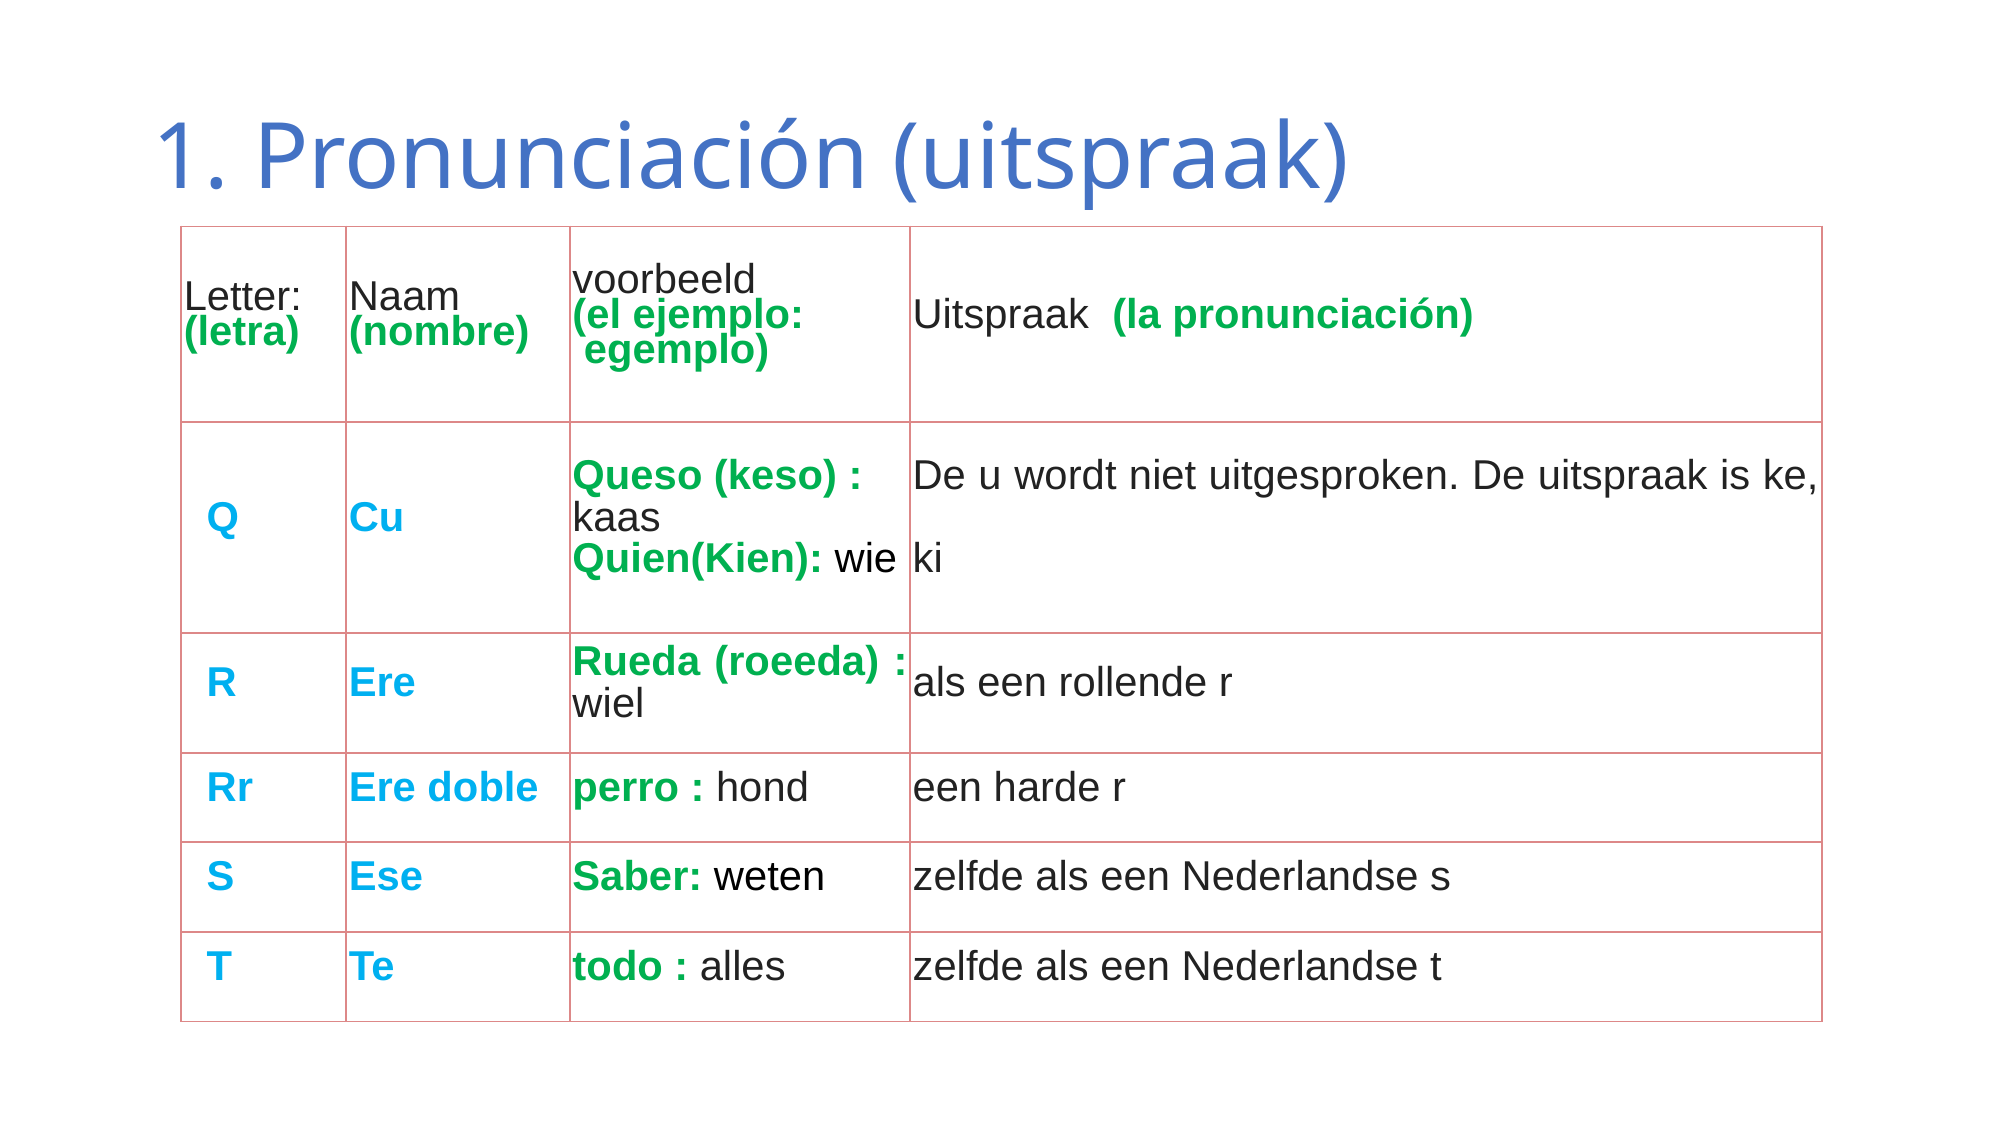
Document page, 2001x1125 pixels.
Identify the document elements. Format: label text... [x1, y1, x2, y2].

table_cell Ere [347, 634, 569, 752]
table_header Naam (nombre) [347, 227, 569, 421]
table_cell zelfde als een Nederlandse t [911, 933, 1821, 1021]
table_cell Q [182, 423, 345, 632]
table_cell T [182, 933, 345, 1021]
title 1. Pronunciación (uitspraak) [137, 49, 1863, 268]
table_header voorbeeld (el ejemplo: egemplo) [571, 227, 909, 421]
table_cell S [182, 843, 345, 931]
table_cell zelfde als een Nederlandse s [911, 843, 1821, 931]
table_cell todo : alles [571, 933, 909, 1021]
table_cell Ese [347, 843, 569, 931]
table_cell een harde r [911, 754, 1821, 841]
table_cell Queso (keso) : kaas Quien(Kien): wie [571, 423, 909, 632]
table_cell R [182, 634, 345, 752]
table_cell Ere doble [347, 754, 569, 841]
table_cell perro : hond [571, 754, 909, 841]
table_cell Te [347, 933, 569, 1021]
table_cell De u wordt niet uitgesproken. De uitspraak is ke, ki [911, 423, 1821, 632]
table_cell als een rollende r [911, 634, 1821, 752]
table_header Letter: (letra) [182, 227, 345, 421]
table_cell Rr [182, 754, 345, 841]
table_header Uitspraak (la pronunciación) [911, 227, 1821, 421]
table_cell Cu [347, 423, 569, 632]
table_cell Saber: weten [571, 843, 909, 931]
table_cell Rueda (roeeda) : wiel [571, 634, 909, 752]
